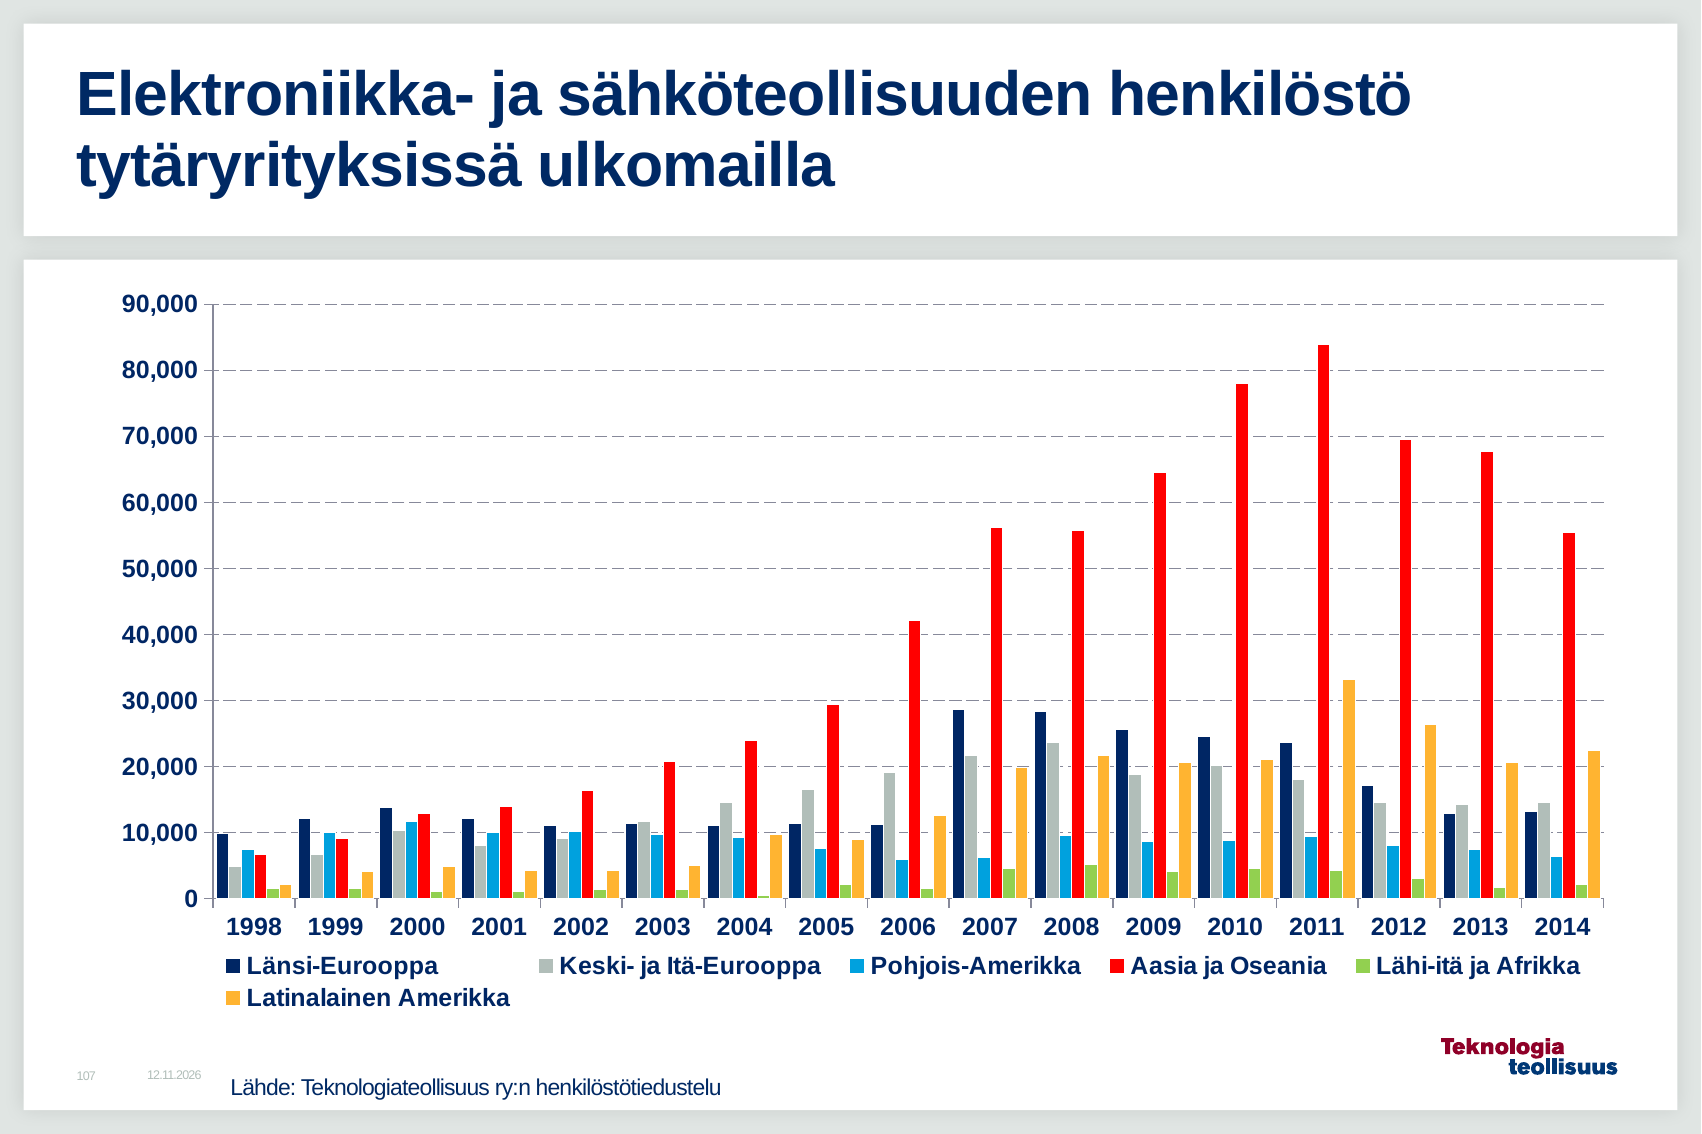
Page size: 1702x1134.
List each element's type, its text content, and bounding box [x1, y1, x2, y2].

title Elektroniikka- ja sähköteollisuuden henkilöstö tytäryrityksissä ulkomailla [70, 47, 1631, 213]
chart [70, 283, 1630, 1028]
text_box Lähde: Teknologiateollisuus ry:n henkilöstötiedustelu [224, 1066, 1075, 1107]
slide_number 107 [70, 1063, 141, 1087]
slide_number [141, 1063, 355, 1087]
